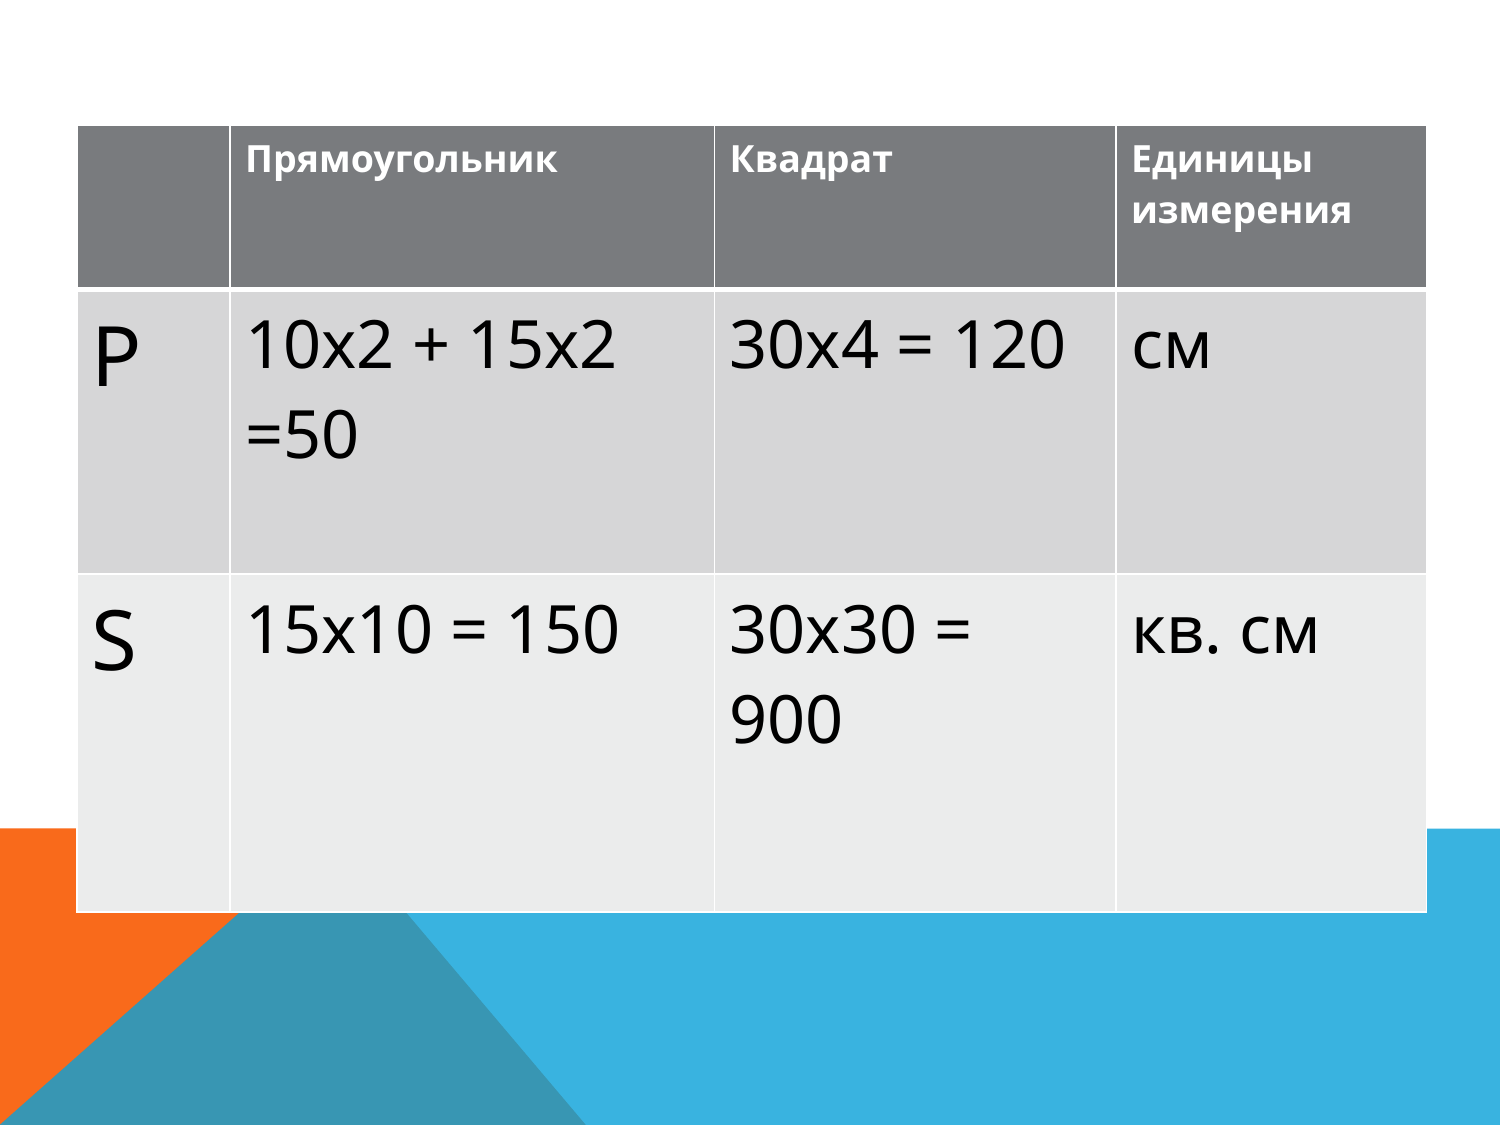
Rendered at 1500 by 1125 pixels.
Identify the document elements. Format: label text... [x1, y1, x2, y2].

table_cell см [1117, 292, 1426, 573]
table_cell 15х10 = 150 [231, 575, 714, 911]
table_cell S [78, 575, 229, 911]
table_header Единицы измерения [1117, 126, 1426, 287]
table_cell 30х30 = 900 [715, 575, 1115, 911]
table_header Квадрат [715, 126, 1115, 287]
table_cell 10х2 + 15х2 =50 [231, 292, 714, 573]
table_header [78, 126, 229, 287]
table_header Прямоугольник [231, 126, 714, 287]
table_cell кв. см [1117, 575, 1426, 911]
table_cell 30х4 = 120 [715, 292, 1115, 573]
table_cell P [78, 292, 229, 573]
